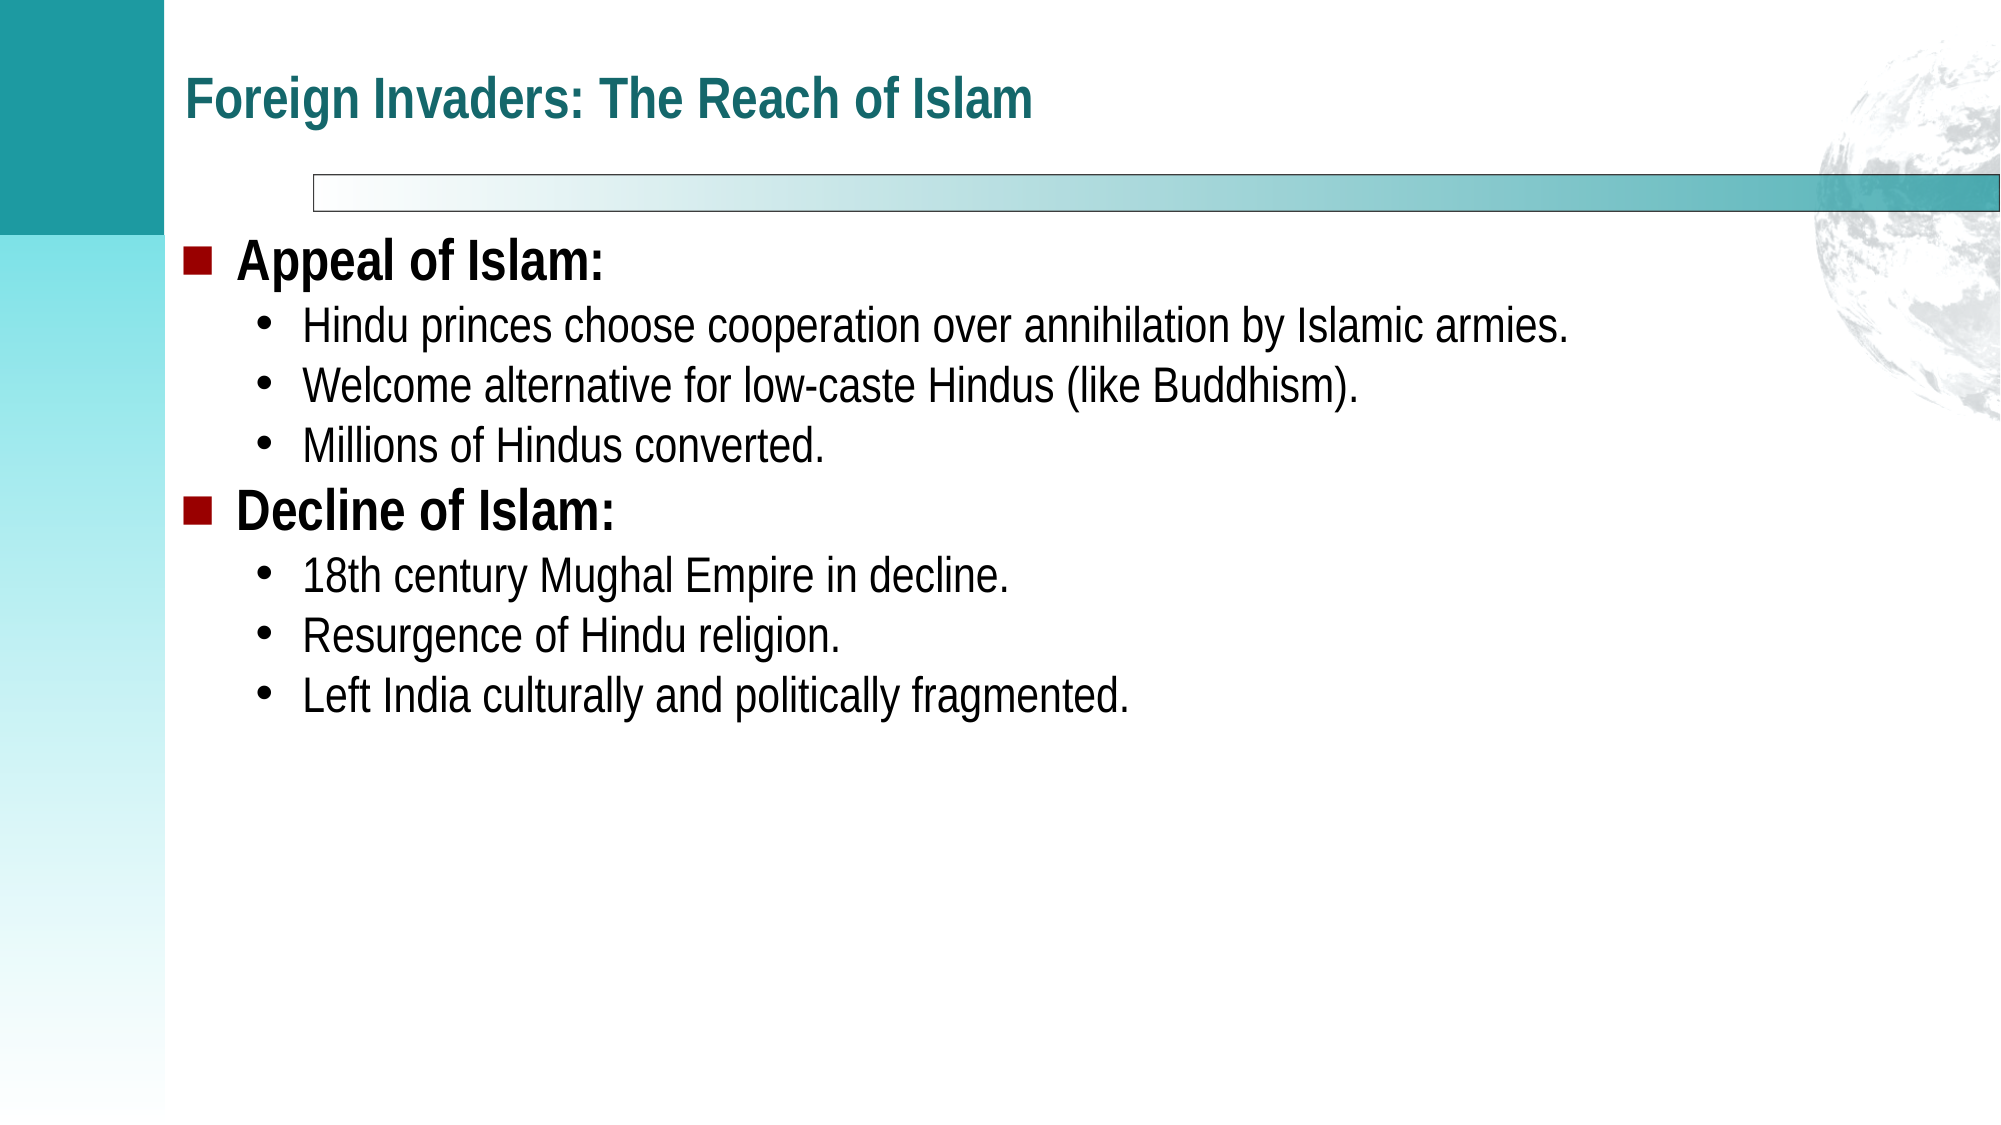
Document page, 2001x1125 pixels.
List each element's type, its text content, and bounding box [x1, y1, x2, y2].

list Appeal of Islam: Hindu princes choose cooperation over annihilation by Islamic armies. Welcome alternative for low-caste Hindus (like Buddhism). Millions of Hindus converted. Decline of Islam: 18th century Mughal Empire in decline. Resurgence of Hindu religion. Left India culturally and politically fragmented. [165, 214, 1970, 1084]
title Foreign Invaders: The Reach of Islam [170, 16, 1967, 173]
